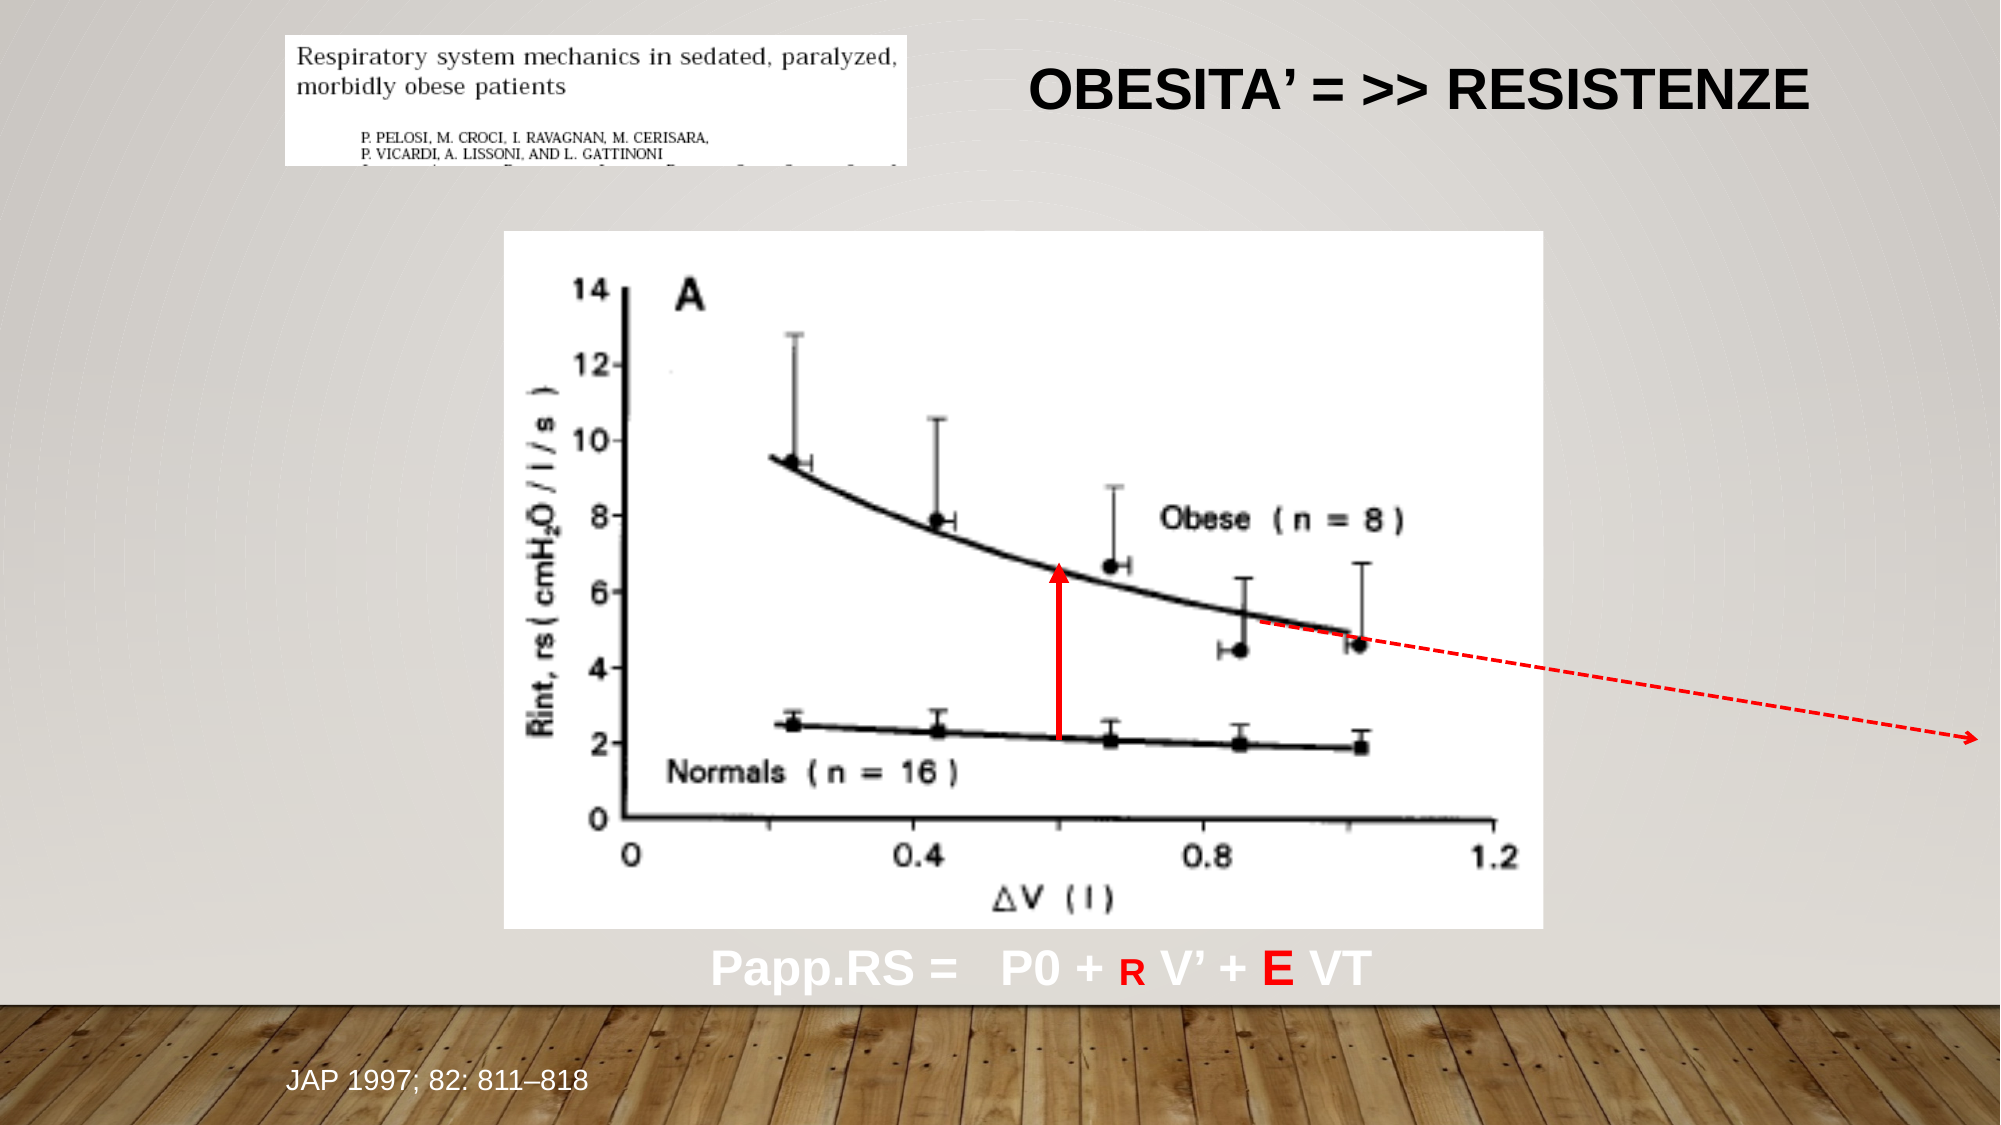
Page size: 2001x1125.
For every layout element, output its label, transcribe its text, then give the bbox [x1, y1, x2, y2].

text_box OBESITA’ = >> RESISTENZE [1013, 43, 1827, 129]
text_box JAP 1997; 82: 811–818 [271, 1054, 693, 1104]
picture [503, 231, 1544, 929]
picture [0, 1005, 2000, 1125]
text_box Papp.RS = P0 + R V’ + E VT [695, 929, 1388, 1004]
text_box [1259, 621, 1979, 740]
picture [284, 34, 907, 166]
